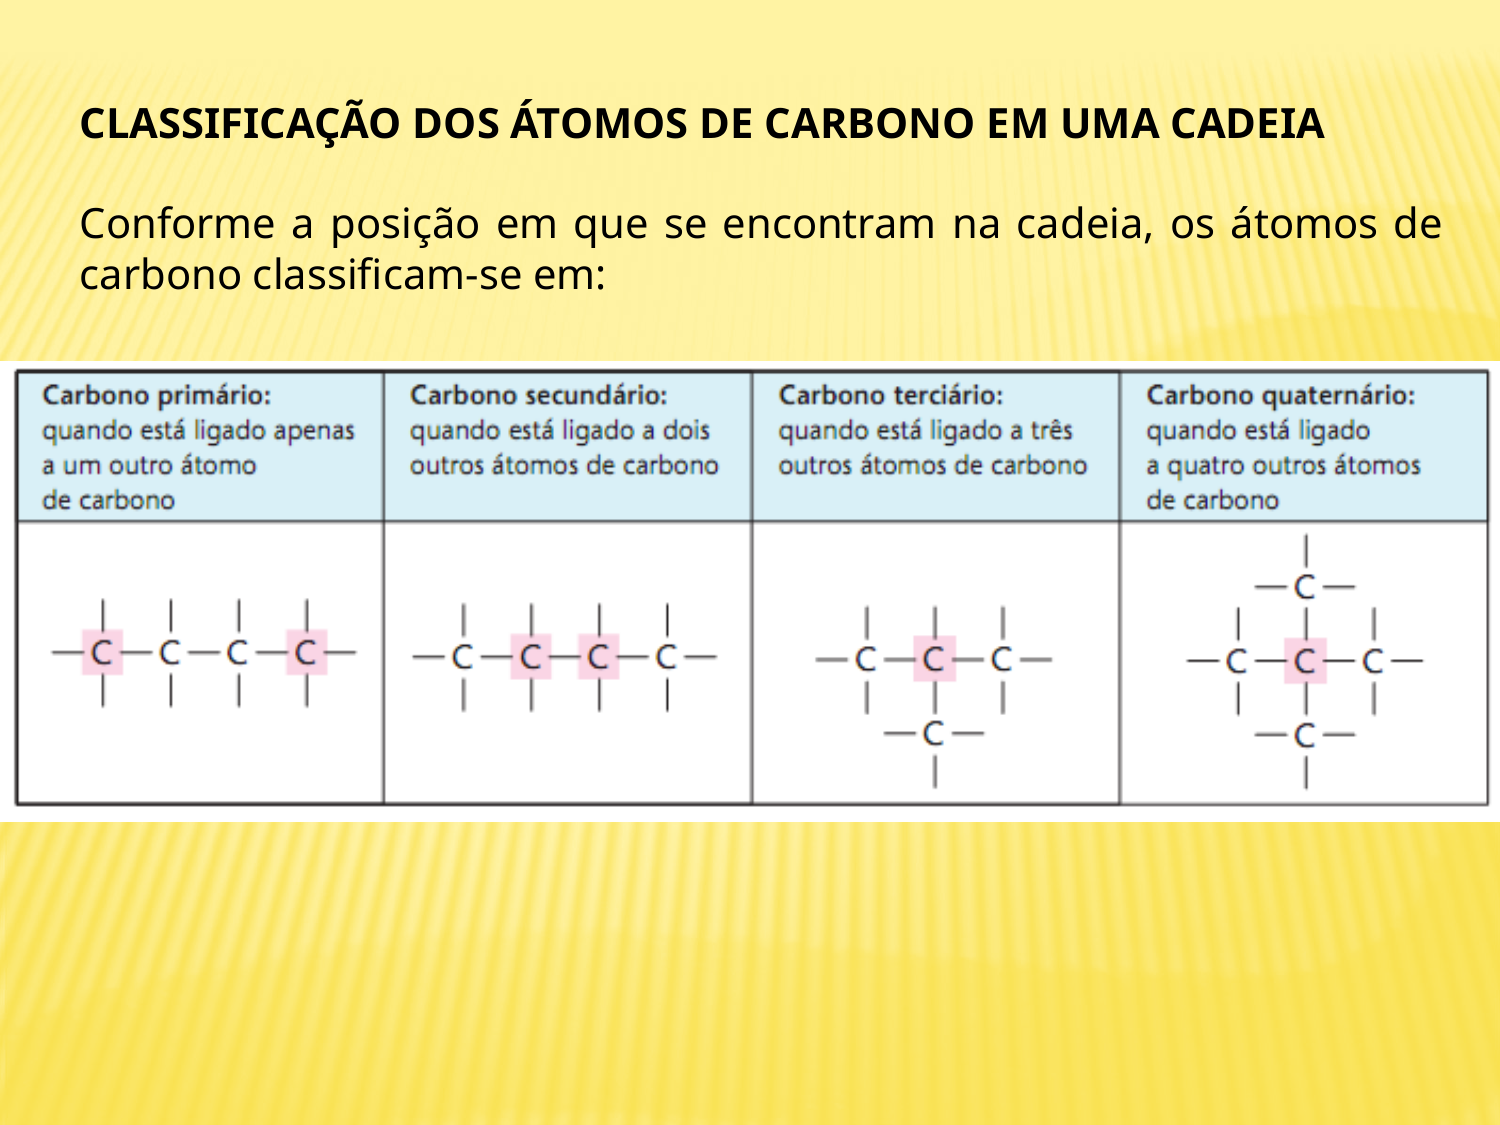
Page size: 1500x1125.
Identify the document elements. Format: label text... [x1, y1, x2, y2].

picture [0, 361, 1500, 822]
text_box CLASSIFICAÇÃO DOS ÁTOMOS DE CARBONO EM UMA CADEIA Conforme a posição em que se encontram na cadeia, os átomos de carbono classificam-se em: [64, 89, 1459, 305]
